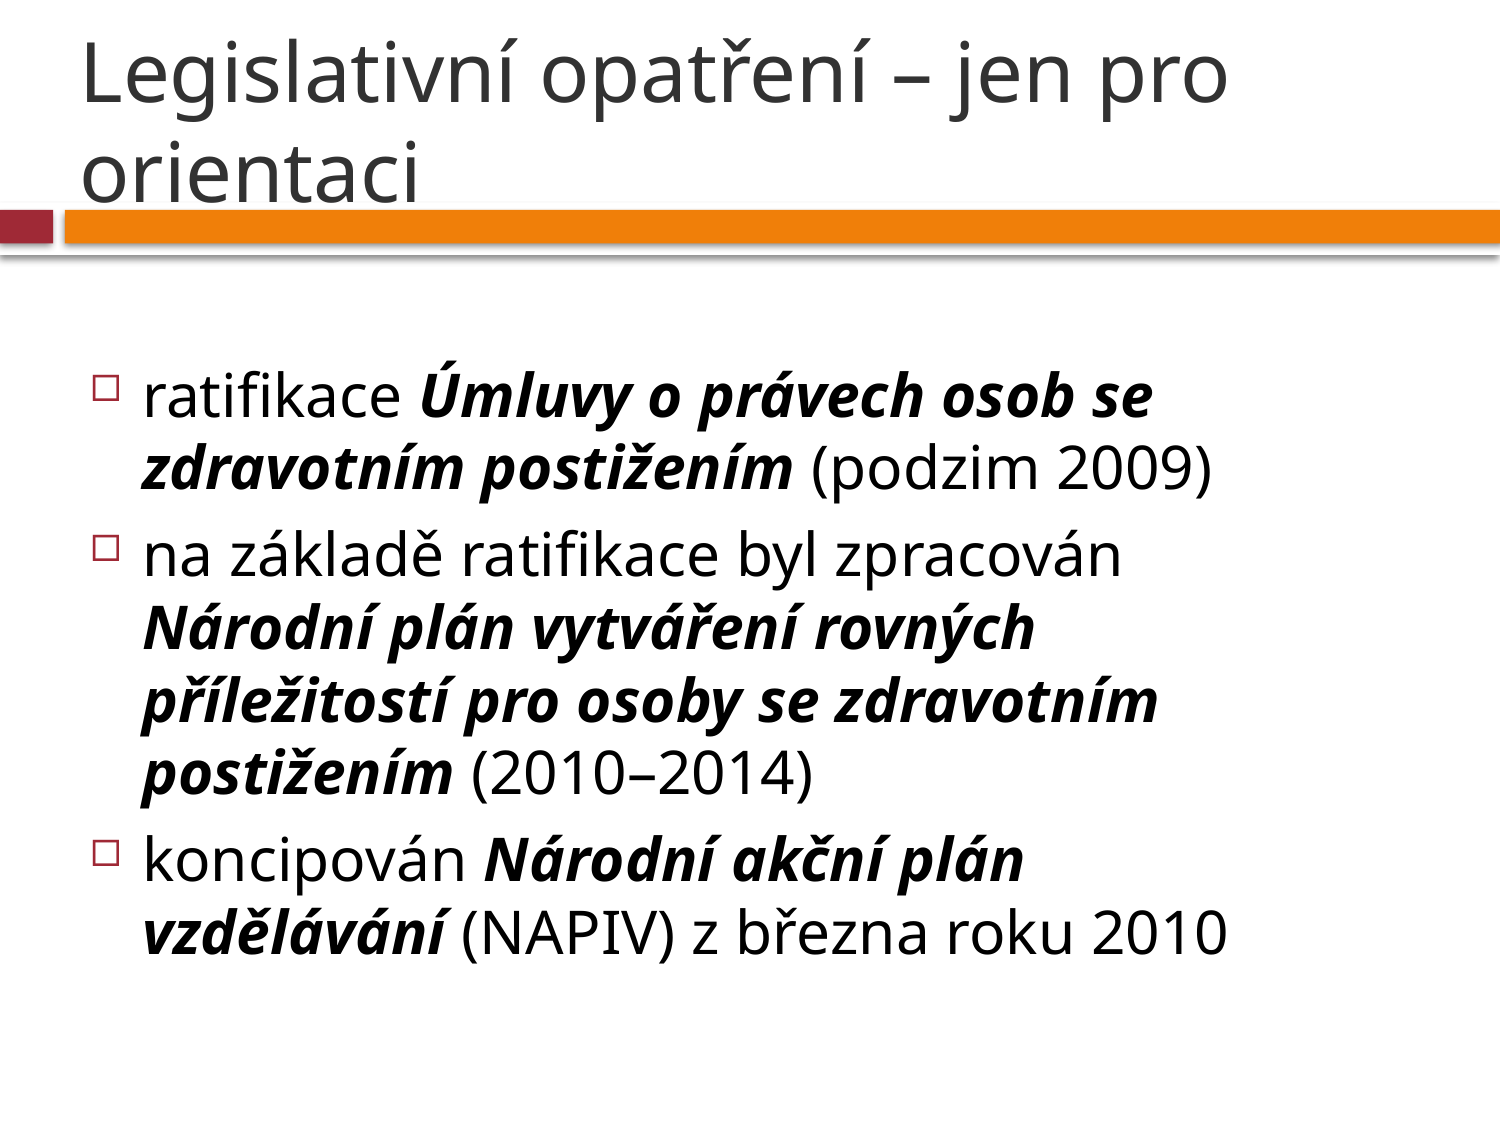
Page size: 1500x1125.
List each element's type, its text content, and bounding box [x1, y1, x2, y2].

list ratifikace Úmluvy o právech osob se zdravotním postižením (podzim 2009) na základě ratifikace byl zpracován Národní plán vytváření rovných příležitostí pro osoby se zdravotním postižením (2010–2014) koncipován Národní akční plán vzdělávání (NAPIV) z března roku 2010 [75, 264, 1317, 1059]
title Legislativní opatření – jen pro orientaci [64, 37, 1438, 200]
